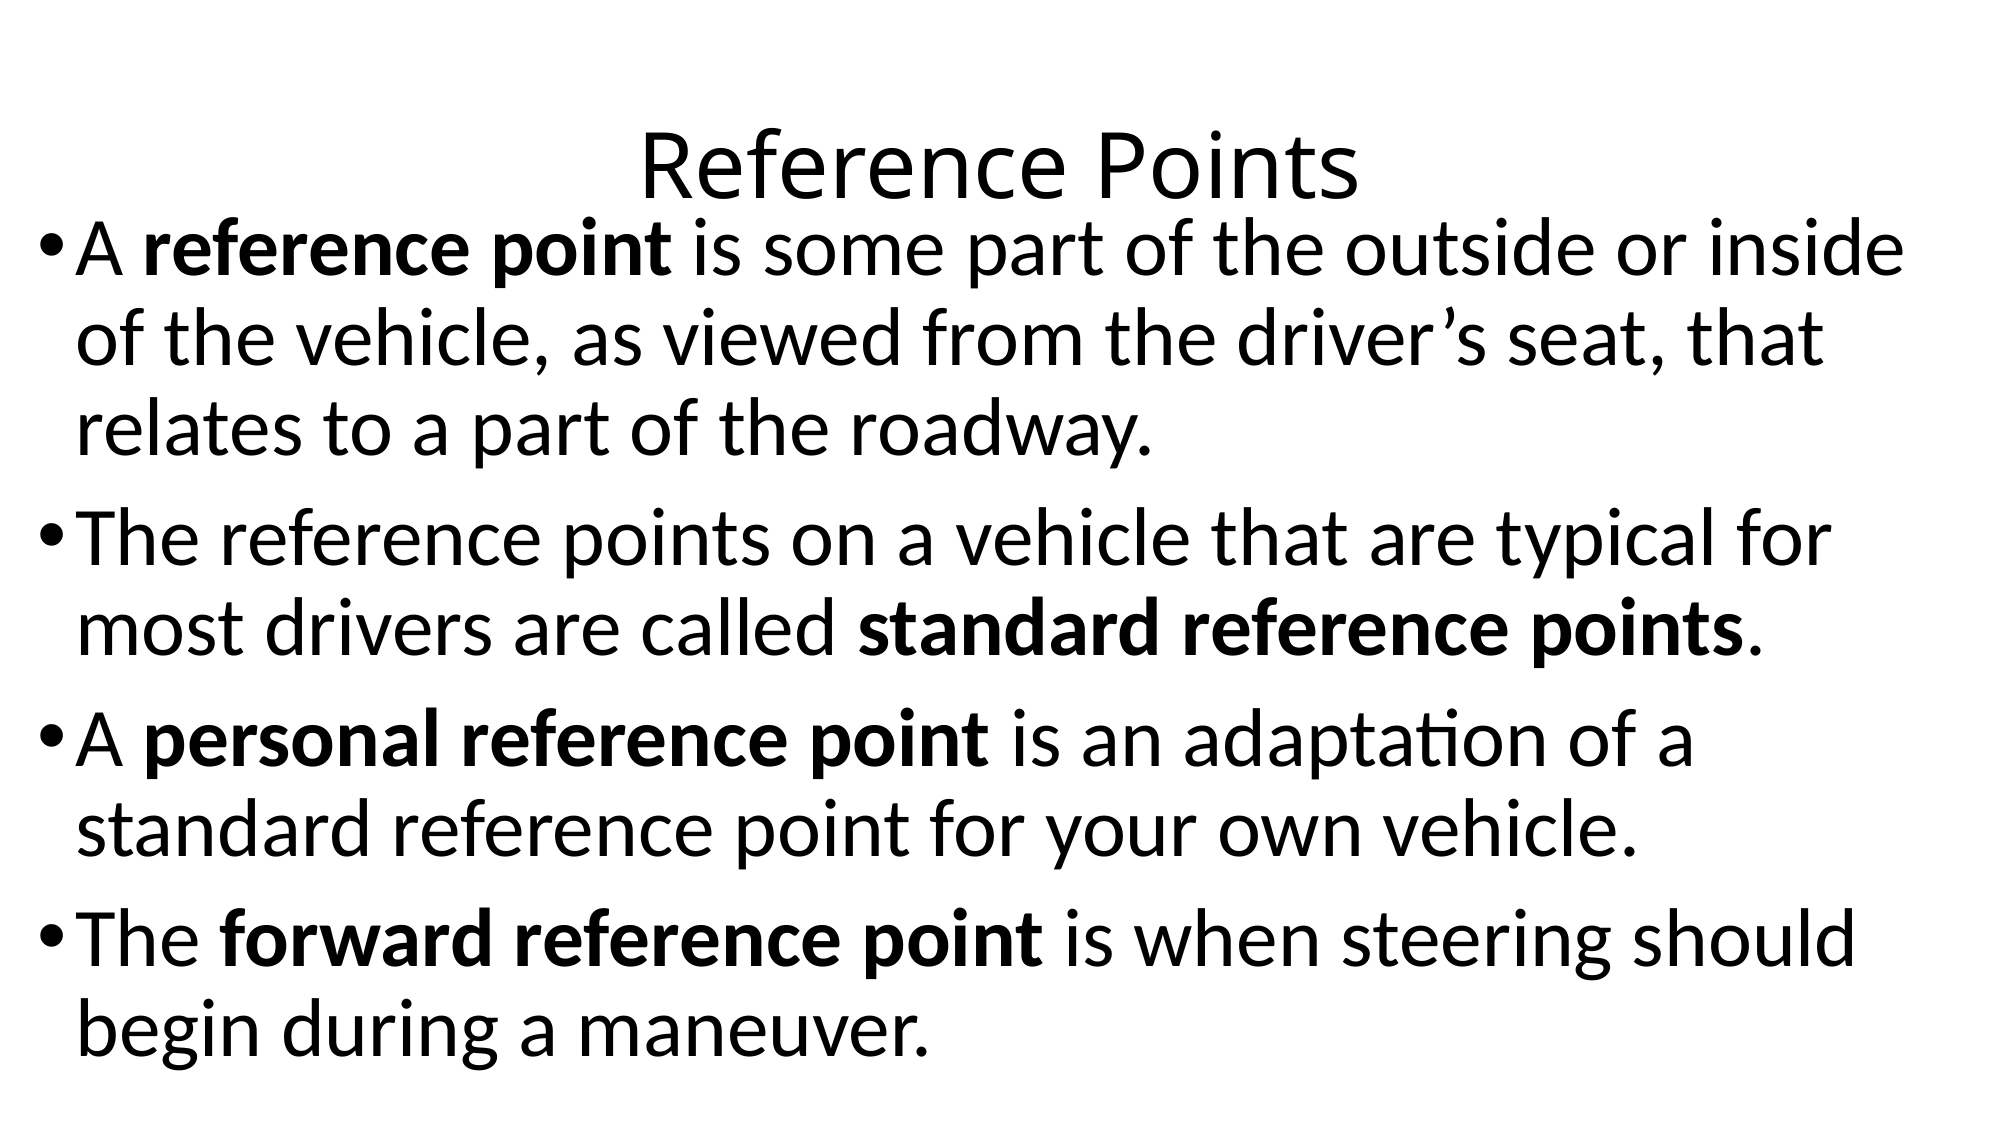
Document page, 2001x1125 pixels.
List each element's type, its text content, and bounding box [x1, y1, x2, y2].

list A reference point is some part of the outside or inside of the vehicle, as viewed from the driver’s seat, that relates to a part of the roadway. The reference points on a vehicle that are typical for most drivers are called standard reference points. A personal reference point is an adaptation of a standard reference point for your own vehicle. The forward reference point is when steering should begin during a maneuver. [22, 195, 1982, 1105]
title Reference Points [137, 59, 1863, 195]
